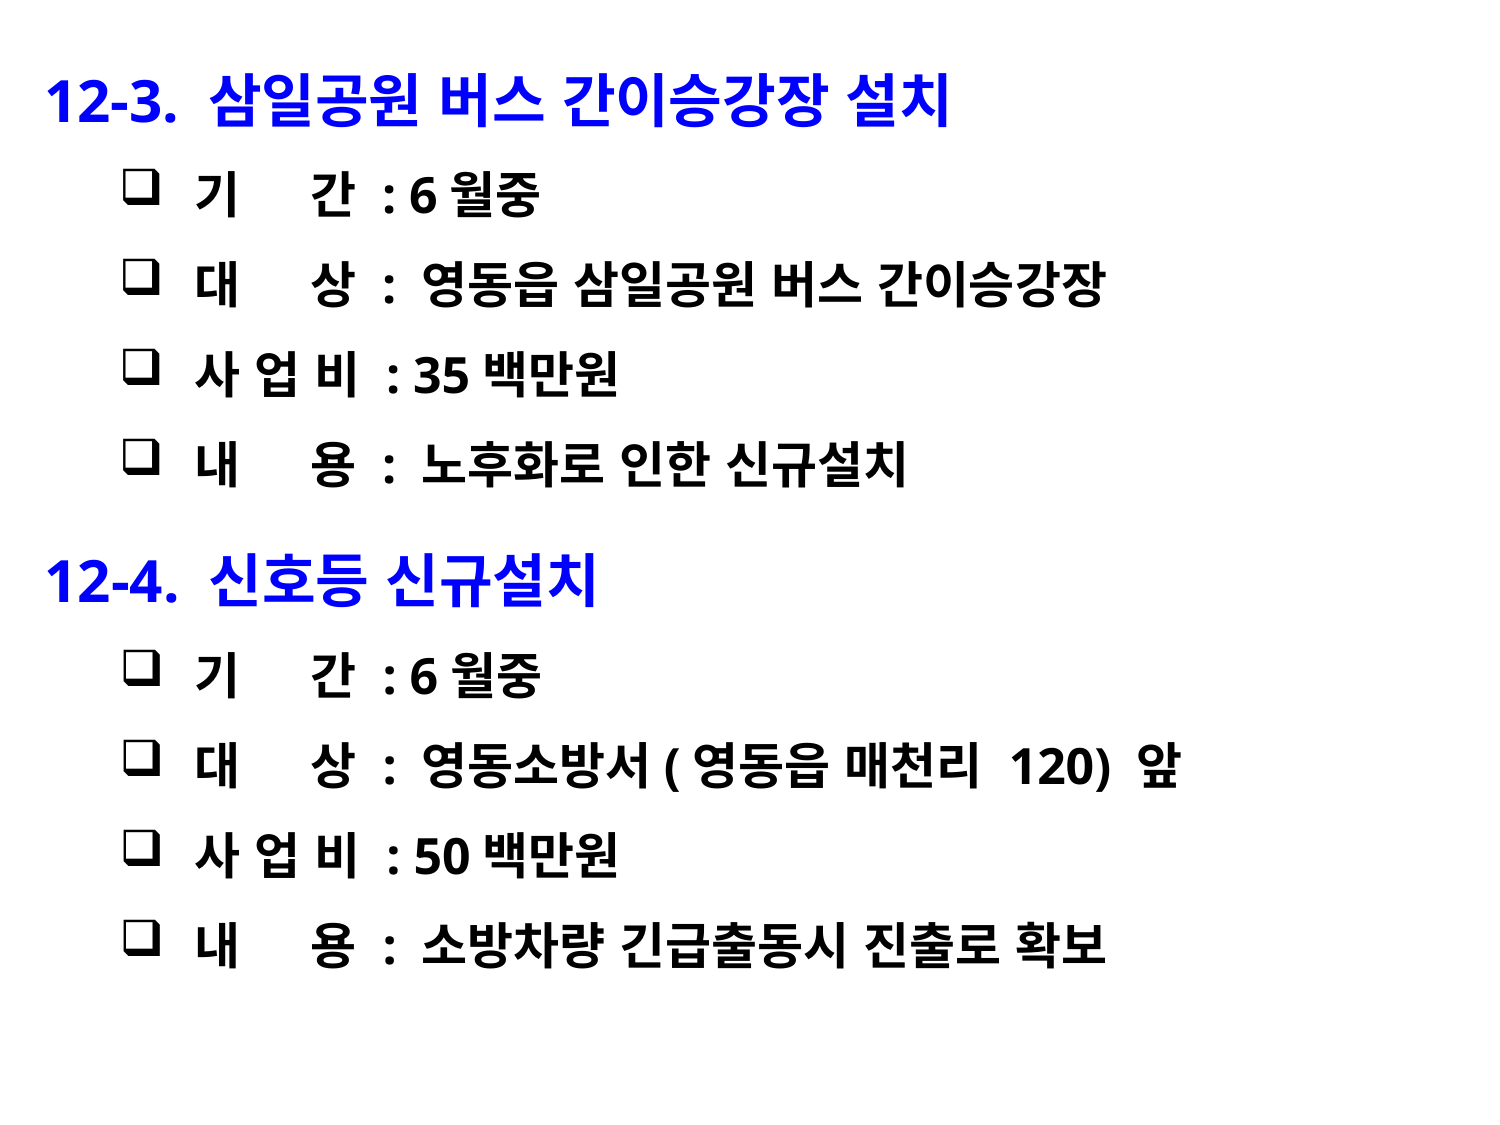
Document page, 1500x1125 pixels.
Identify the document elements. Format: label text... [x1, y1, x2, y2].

text_box [23, 54, 1465, 528]
text_box [0, 539, 1418, 1090]
text_box 12-4. 신호등 신규설치 기 간 : 6월중 대 상 : 영동소방서(영동읍 매천리 120) 앞 사 업 비 : 50백만원 내 용 : 소방차량 긴급출동시 진출로 확보 [29, 515, 1471, 1035]
text_box 12-3. 삼일공원 버스 간이승강장 설치 기 간 : 6월중 대 상 : 영동읍 삼일공원 버스 간이승강장 사 업 비 : 35백만원 내 용 : 노후화로 인한 신규설치 [29, 42, 1453, 502]
